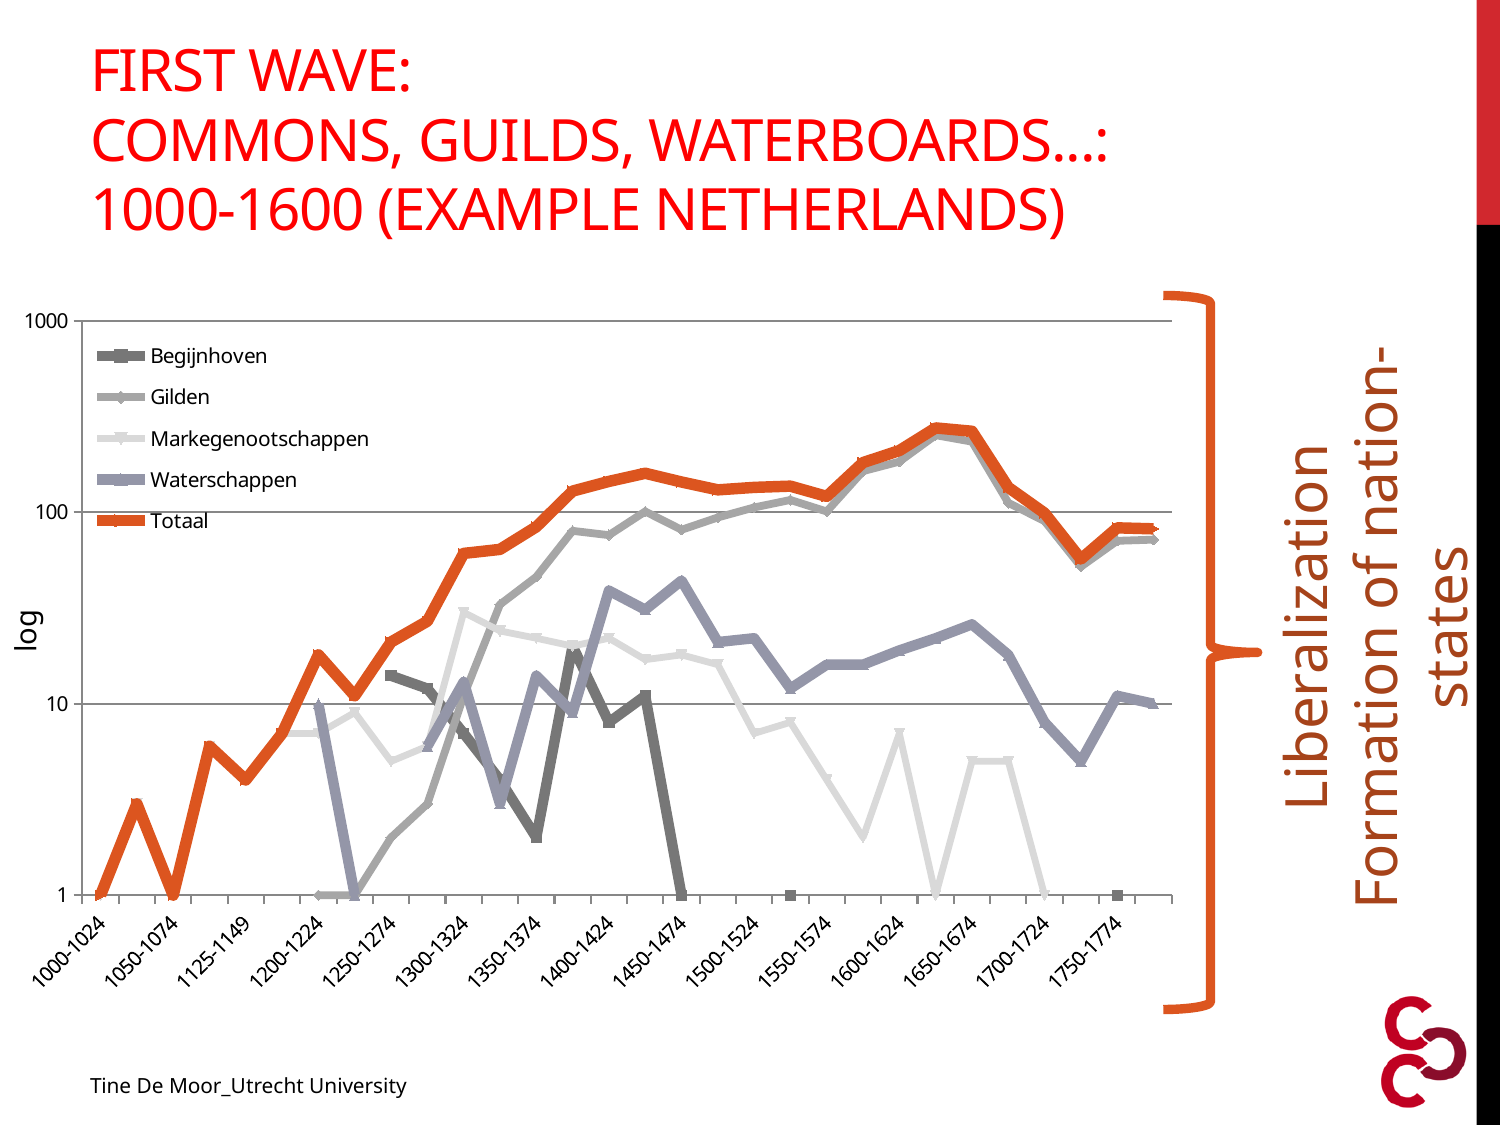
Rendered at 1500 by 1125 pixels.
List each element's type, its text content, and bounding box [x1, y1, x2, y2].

picture [1376, 1015, 1471, 1125]
chart [0, 290, 1500, 1015]
title First wave: Commons, guilds, waterboards...: 1000-1600 (example netherlands) [75, 25, 1348, 250]
footer Tine De Moor_Utrecht University [75, 1065, 638, 1112]
